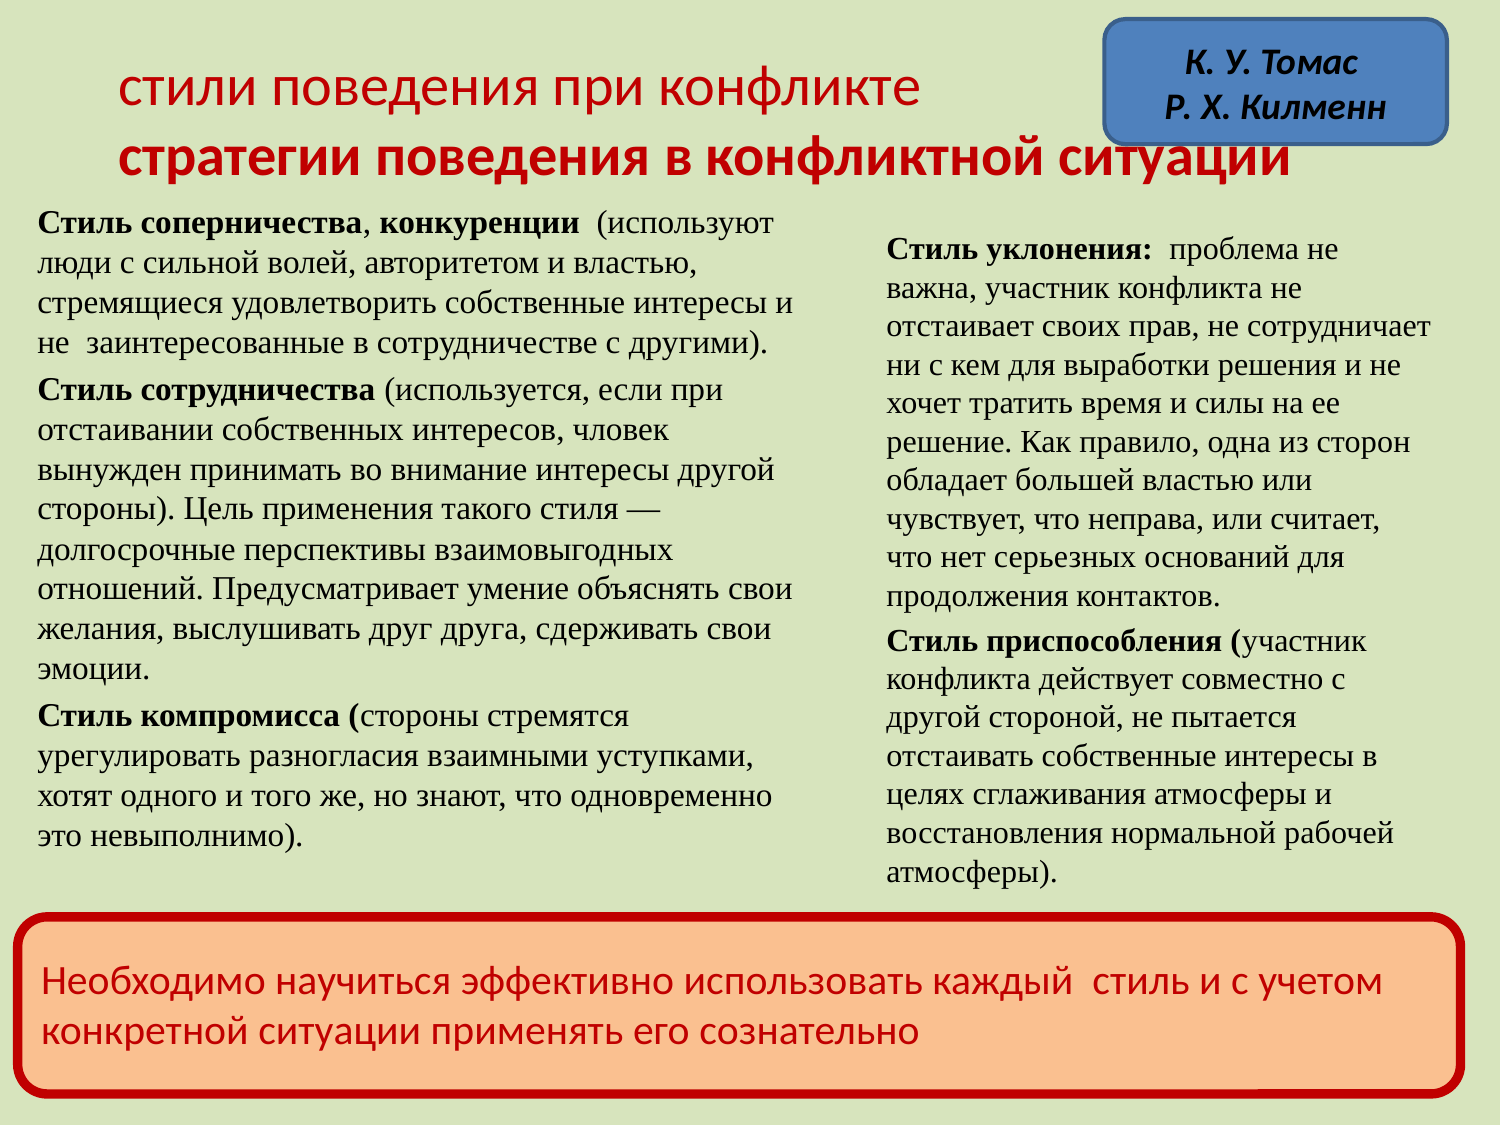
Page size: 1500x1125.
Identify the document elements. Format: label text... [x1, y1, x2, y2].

text_box К. У. Томас Р. Х. Килменн [1102, 16, 1450, 147]
list Стиль соперничества, конкуренции (используют люди с сильной волей, авторитетом и властью, стремящиеся удовлетворить собственные интересы и не заинтересованные в сотрудничестве с другими). Стиль сотрудничества (используется, если при отстаивании собственных интересов, чловек вынужден принимать во внимание интересы другой стороны). Цель применения такого стиля —долгосрочные перспективы взаимовыгодных отношений. Предусматривает умение объяснять свои желания, выслушивать друг друга, сдерживать свои эмоции. Стиль компромисса (стороны стремятся урегулировать разногласия взаимными уступками, хотят одного и того же, но знают, что одновременно это невыполнимо). [22, 193, 835, 907]
text_box Необходимо научиться эффективно использовать каждый стиль и с учетом конкретной ситуации применять его сознательно [15, 914, 1463, 1097]
title стили поведения при конфликте стратегии поведения в конфликтной ситуации [103, 59, 1397, 175]
list Стиль уклонения: проблема не важна, участник конфликта не отстаивает своих прав, не сотрудничает ни с кем для выработки решения и не хочет тратить время и силы на ее решение. Как правило, одна из сторон обладает большей властью или чувствует, что неправа, или считает, что нет серьезных оснований для продолжения контактов. Стиль приспособления (участник конфликта действует совместно с другой стороной, не пытается отстаивать собственные интересы в целях сглаживания атмосферы и восстановления нормальной рабочей атмосферы). [871, 219, 1447, 918]
